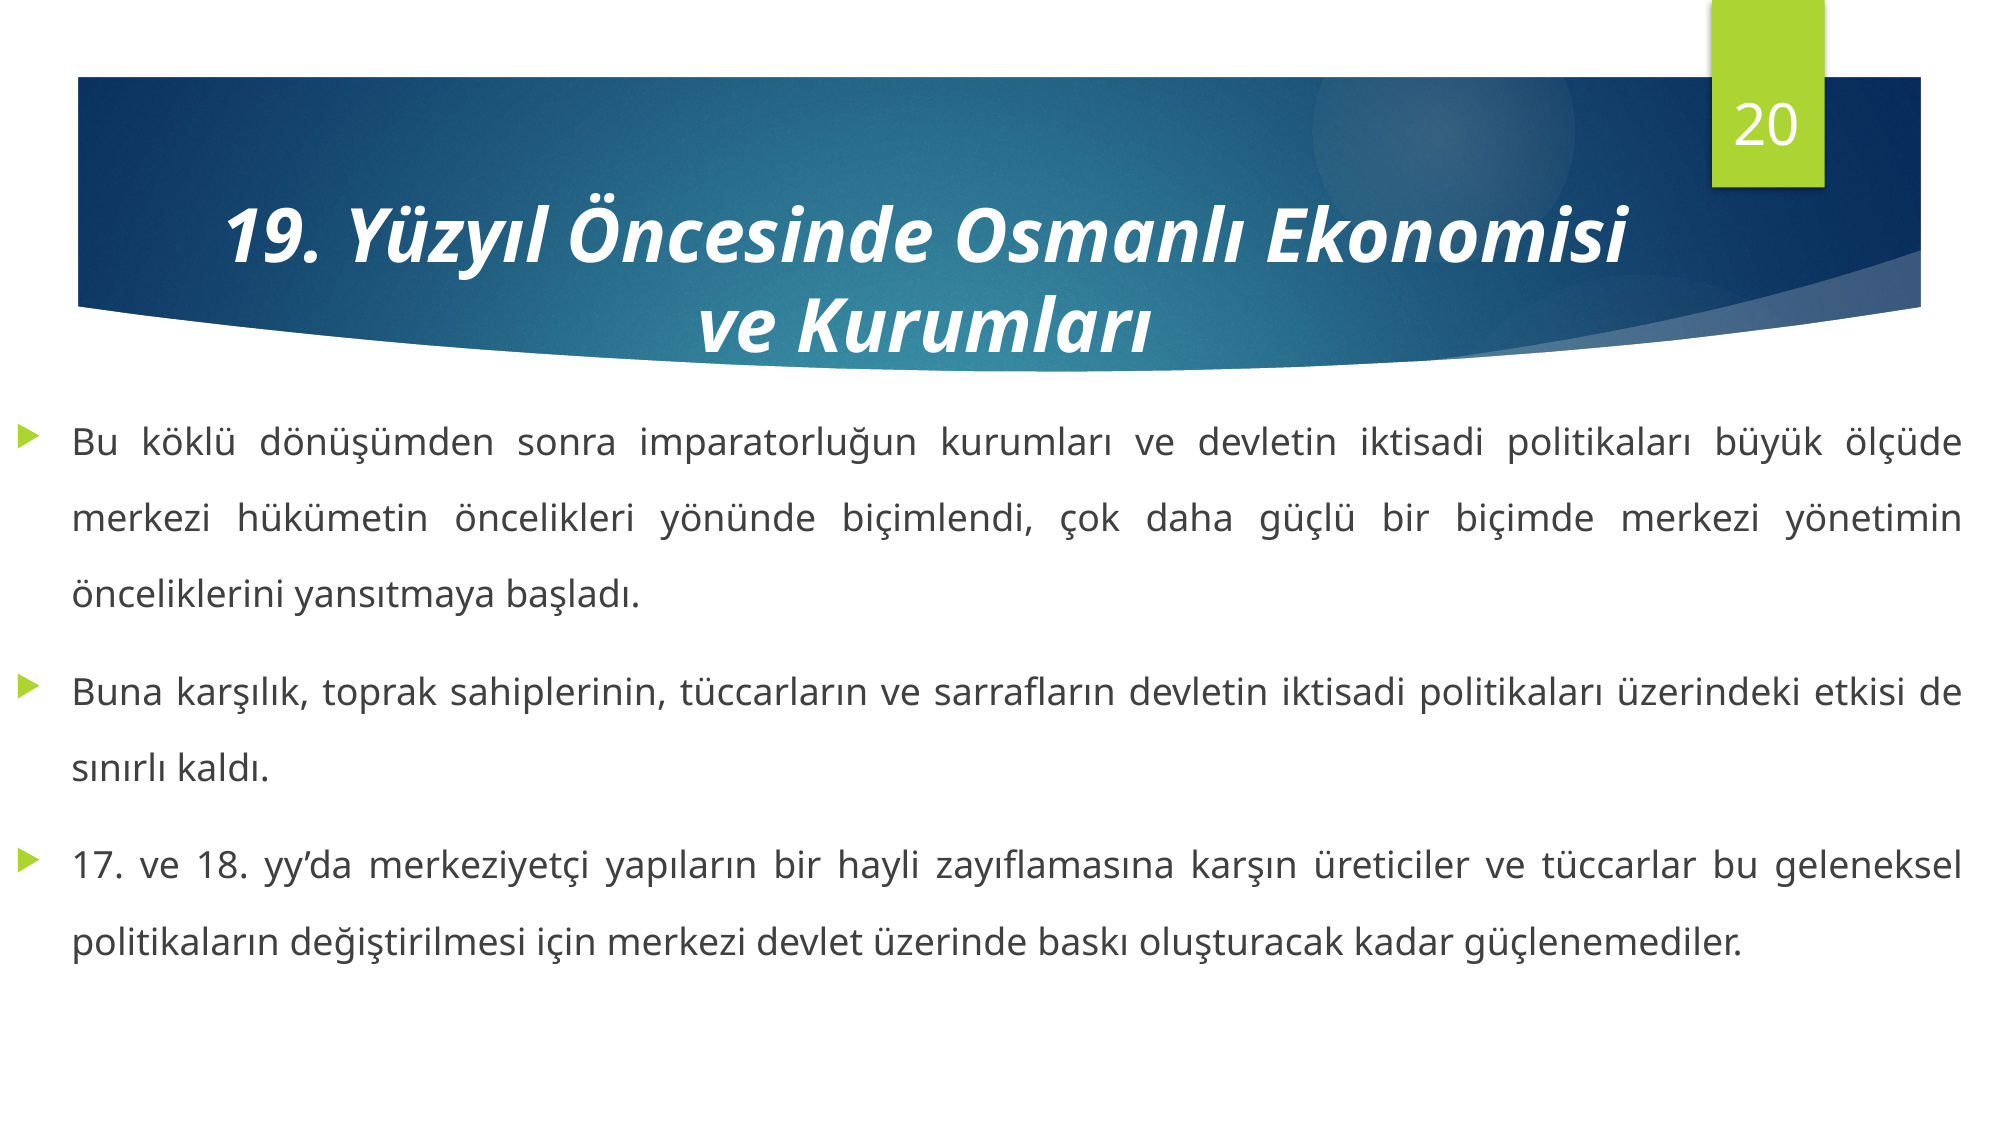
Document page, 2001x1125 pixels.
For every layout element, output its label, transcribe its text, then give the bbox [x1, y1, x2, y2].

slide_number 20 [1698, 48, 1836, 175]
list Bu köklü dönüşümden sonra imparatorluğun kurumları ve devletin iktisadi politikaları büyük ölçüde merkezi hükümetin öncelikleri yönünde biçimlendi, çok daha güçlü bir biçimde merkezi yönetimin önceliklerini yansıtmaya başladı. Buna karşılık, toprak sahiplerinin, tüccarların ve sarrafların devletin iktisadi politikaları üzerindeki etkisi de sınırlı kaldı. 17. ve 18. yy’da merkeziyetçi yapıların bir hayli zayıflamasına karşın üreticiler ve tüccarlar bu geleneksel politikaların değiştirilmesi için merkezi devlet üzerinde baskı oluşturacak kadar güçlenemediler. [0, 378, 1980, 1125]
text_box 19. Yüzyıl Öncesinde Osmanlı Ekonomisi ve Kurumları [204, 159, 1646, 305]
